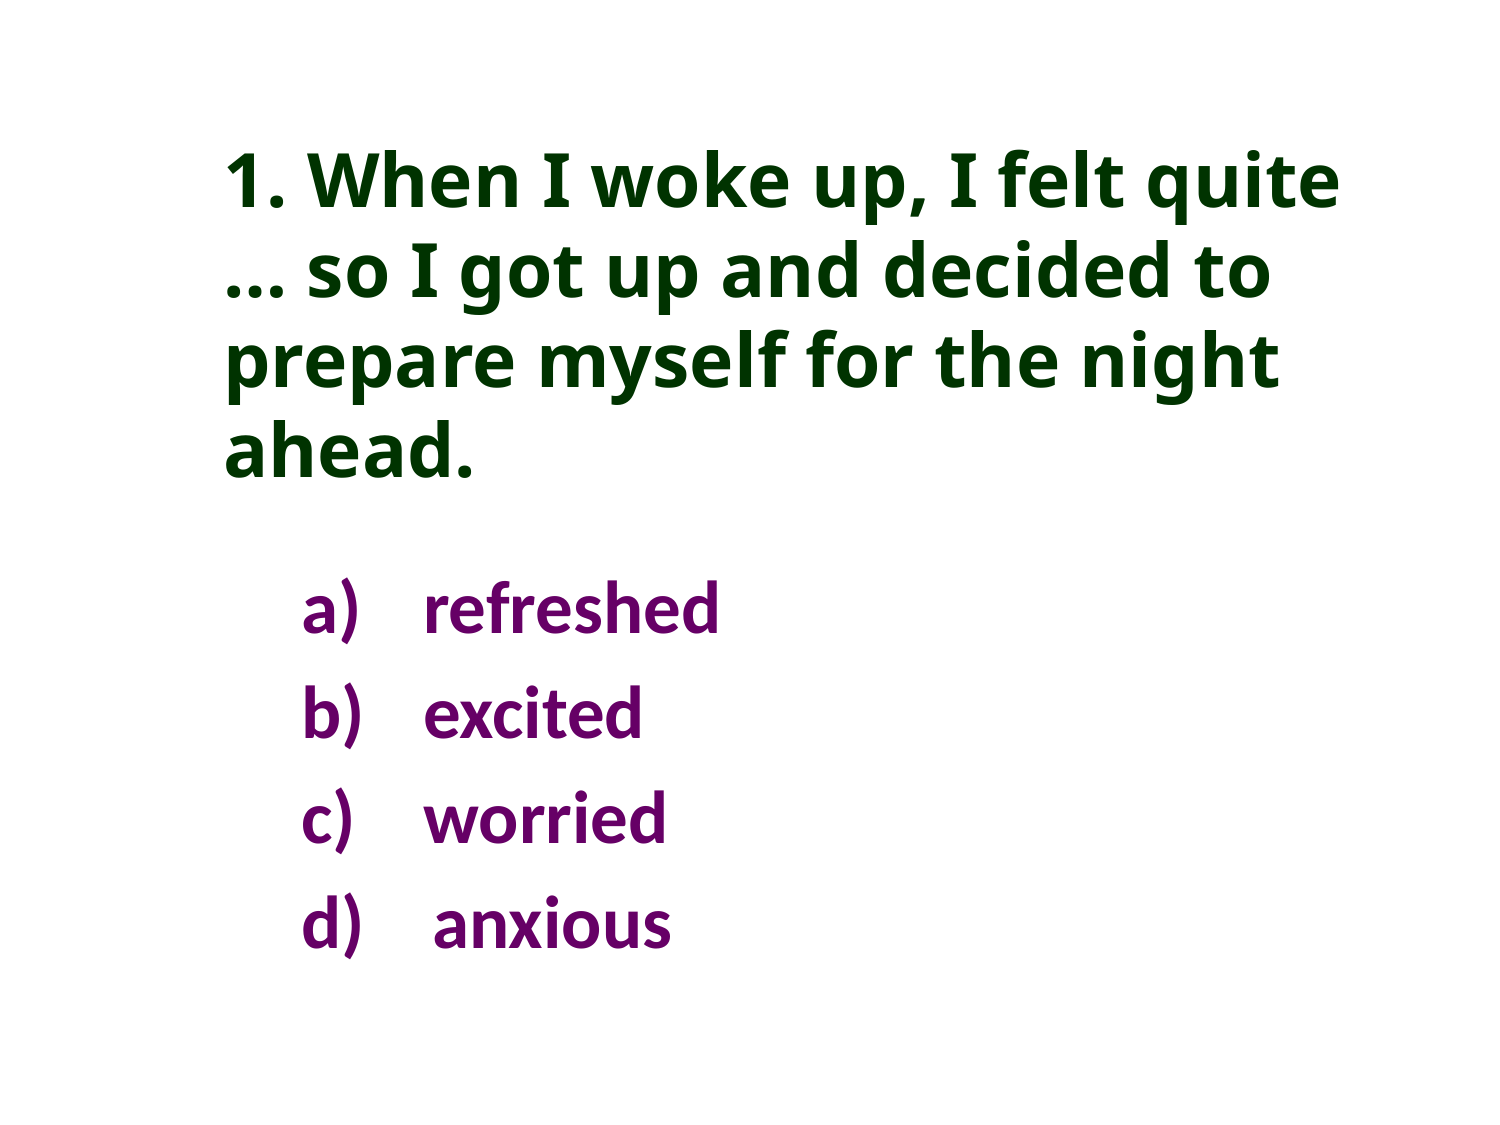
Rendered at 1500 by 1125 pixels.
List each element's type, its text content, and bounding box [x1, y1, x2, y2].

text_box refreshed excited c) worried d) anxious [286, 550, 1349, 1024]
text_box 1. When I woke up, I felt quite … so I got up and decided to prepare myself for the night ahead. [208, 125, 1427, 525]
